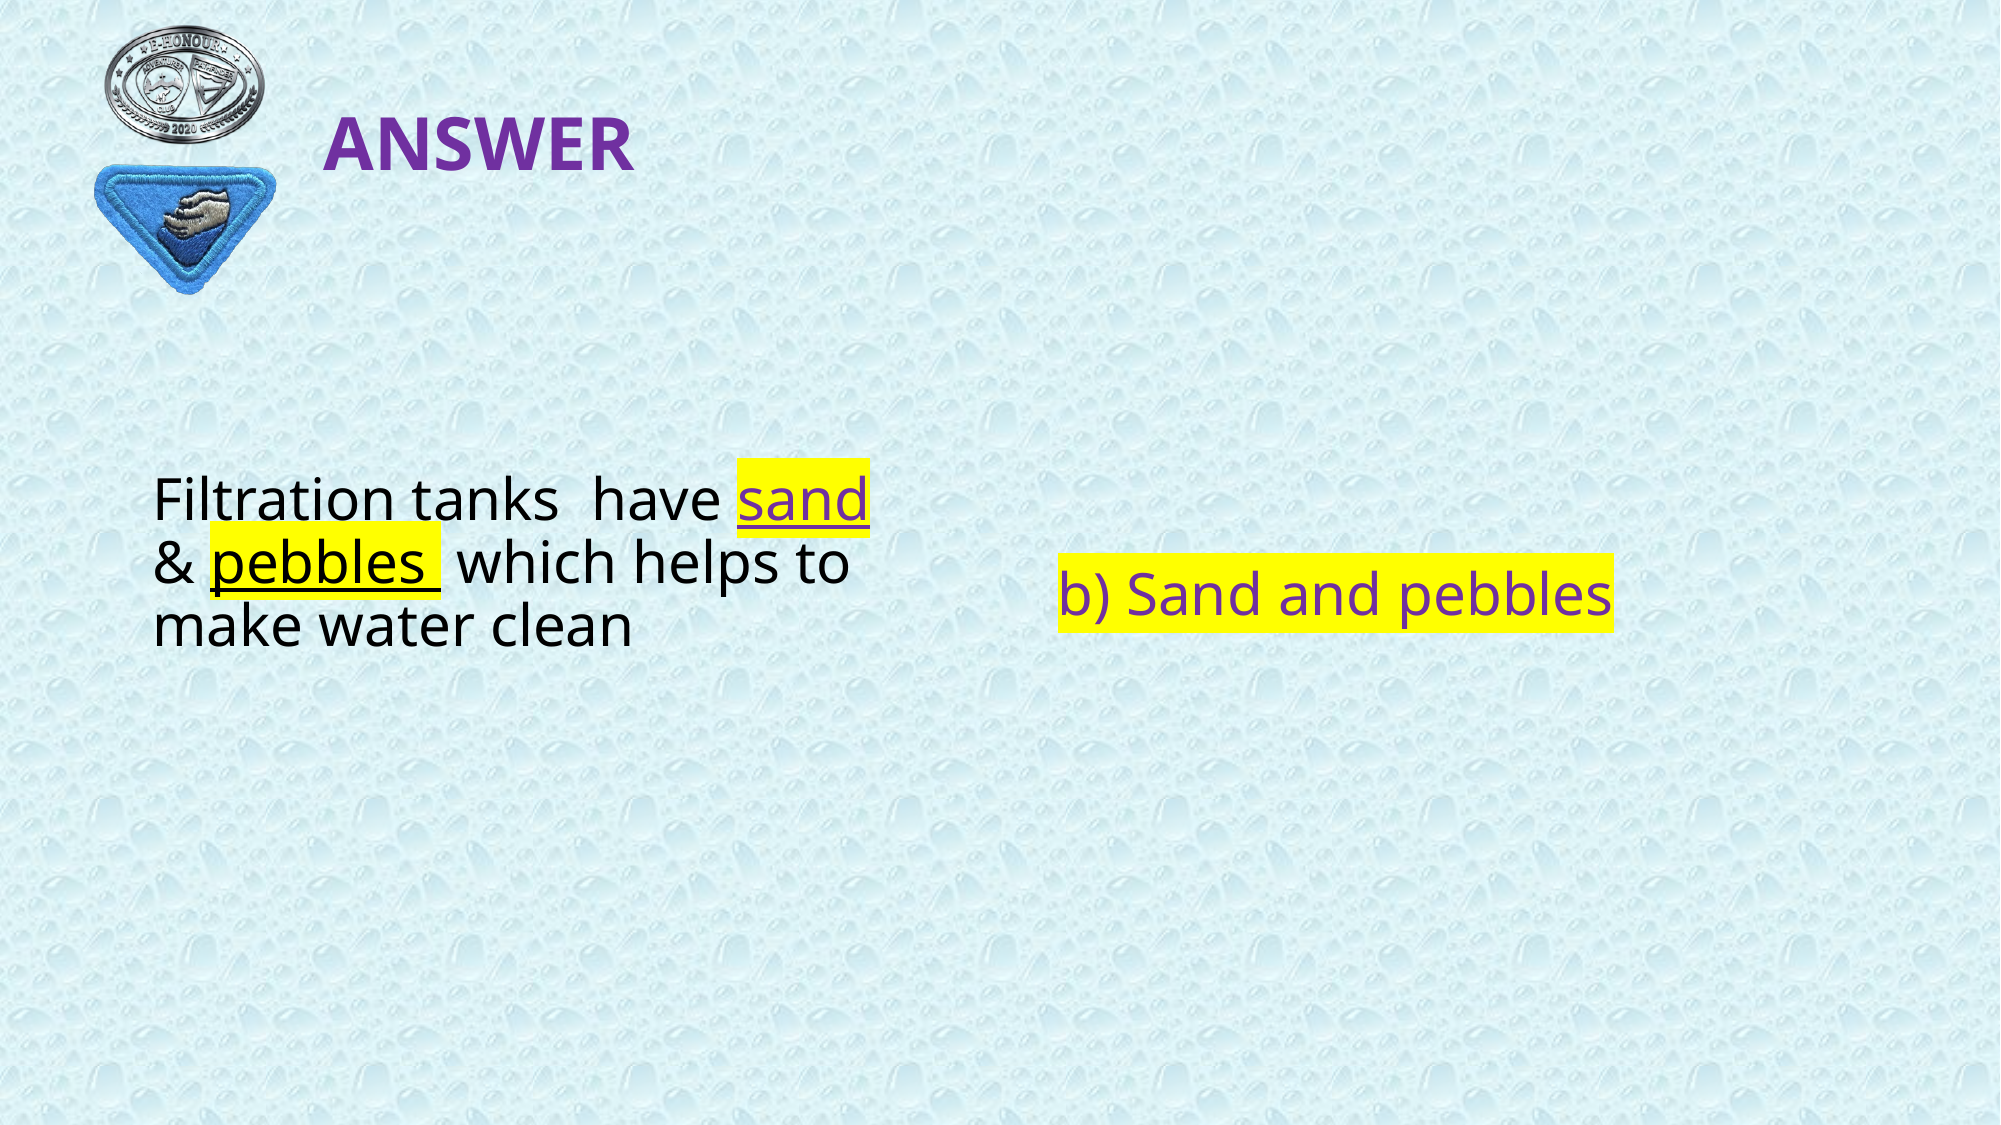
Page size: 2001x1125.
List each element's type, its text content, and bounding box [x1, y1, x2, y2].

picture [103, 21, 266, 147]
list b) Sand and pebbles [1042, 299, 1863, 1014]
list Filtration tanks have sand & pebbles which helps to make water clean [137, 294, 896, 1009]
title ANSWER [137, 59, 1863, 278]
picture [92, 163, 277, 296]
